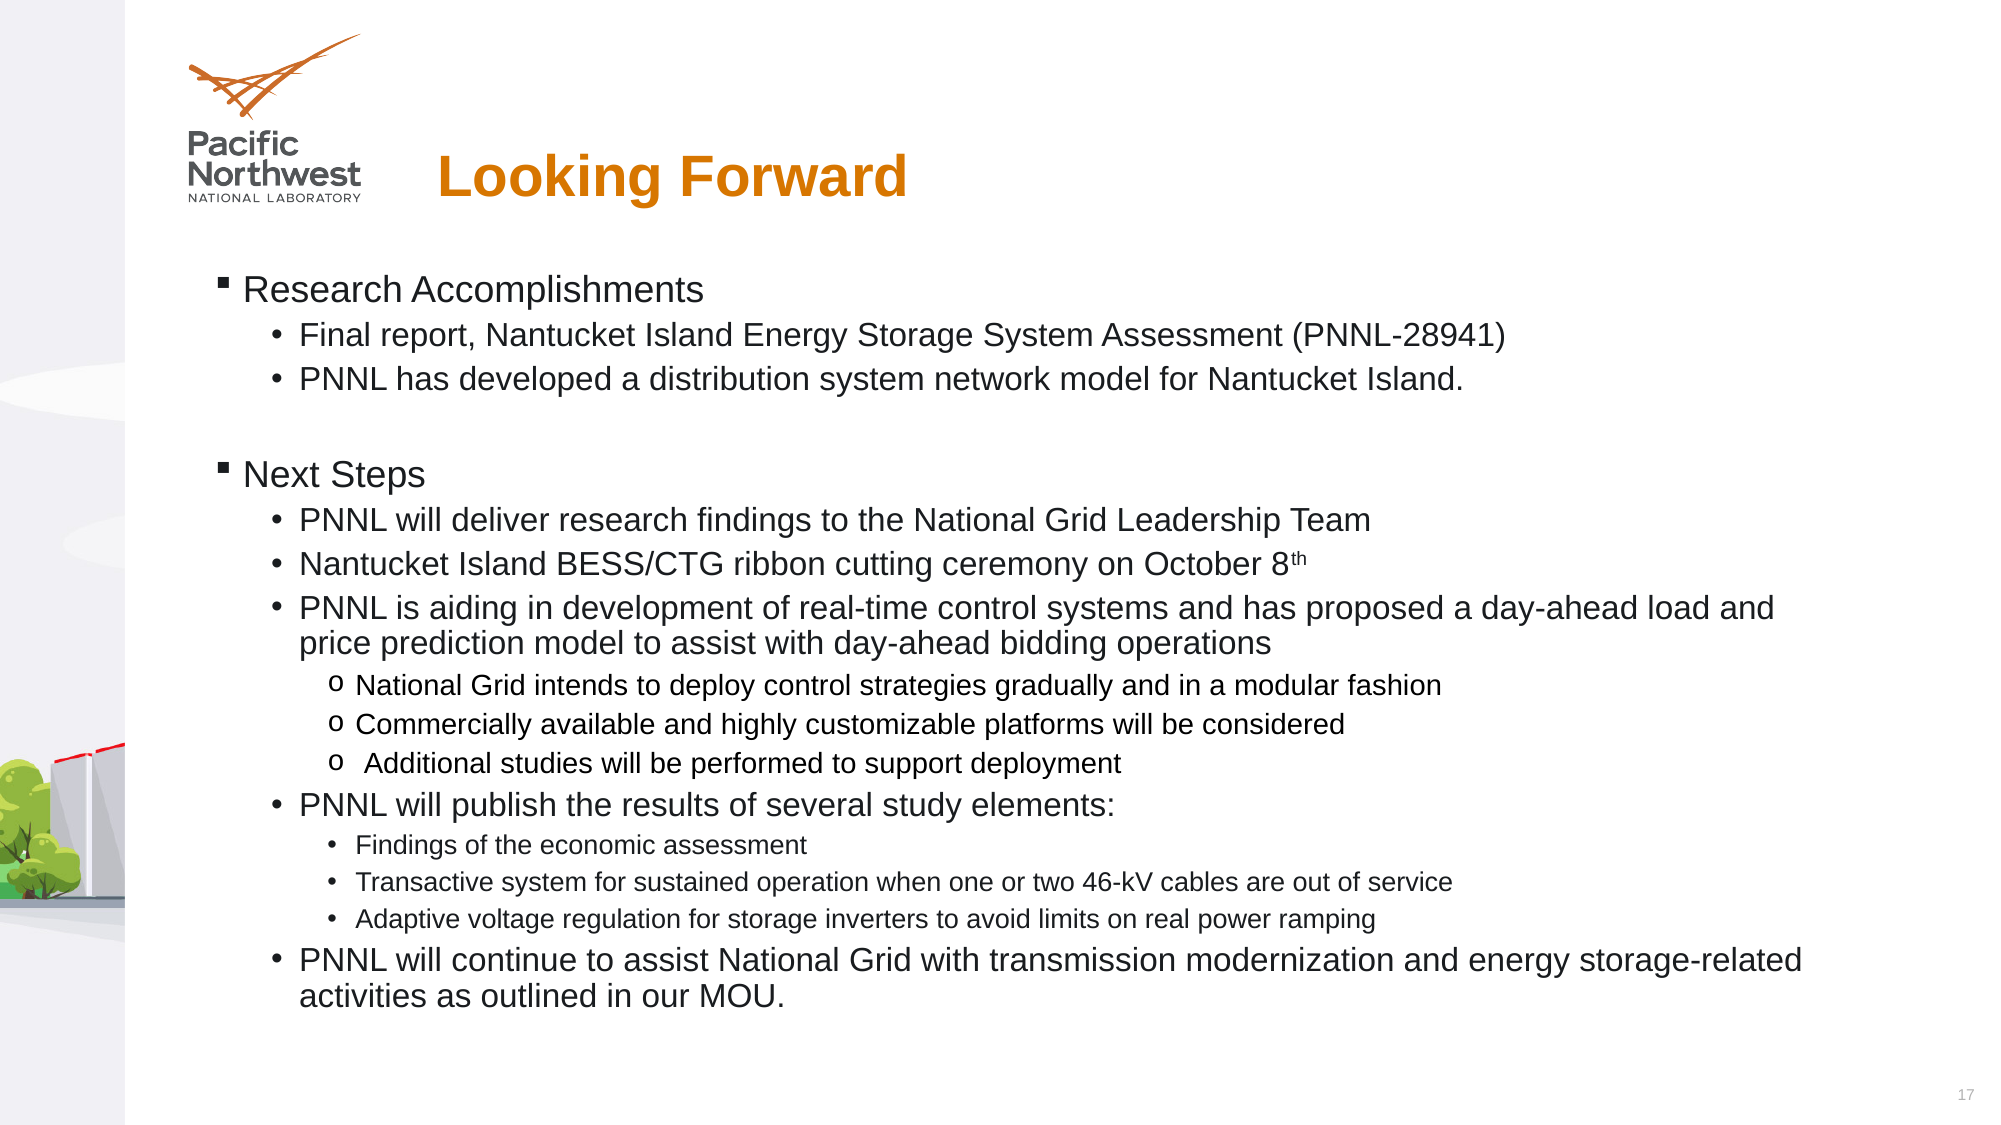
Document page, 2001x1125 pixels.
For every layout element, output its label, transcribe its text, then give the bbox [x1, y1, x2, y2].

slide_number 17 [1913, 1062, 1975, 1125]
picture [0, 0, 124, 1125]
title Looking Forward [437, 37, 1938, 217]
picture [187, 32, 363, 204]
text_box Research Accomplishments Final report, Nantucket Island Energy Storage System Assessment (PNNL-28941) PNNL has developed a distribution system network model for Nantucket Island. Next Steps PNNL will deliver research findings to the National Grid Leadership Team Nantucket Island BESS/CTG ribbon cutting ceremony on October 8th PNNL is aiding in development of real-time control systems and has proposed a day-ahead load and price prediction model to assist with day-ahead bidding operations National Grid intends to deploy control strategies gradually and in a modular fashion Commercially available and highly customizable platforms will be considered Additional studies will be performed to support deployment PNNL will publish the results of several study elements: Findings of the economic assessment Transactive system for sustained operation when one or two 46-kV cables are out of service Adaptive voltage regulation for storage inverters to avoid limits on real power ramping PNNL will continue to assist National Grid with transmission modernization and energy storage-related activities as outlined in our MOU. [200, 262, 1825, 913]
